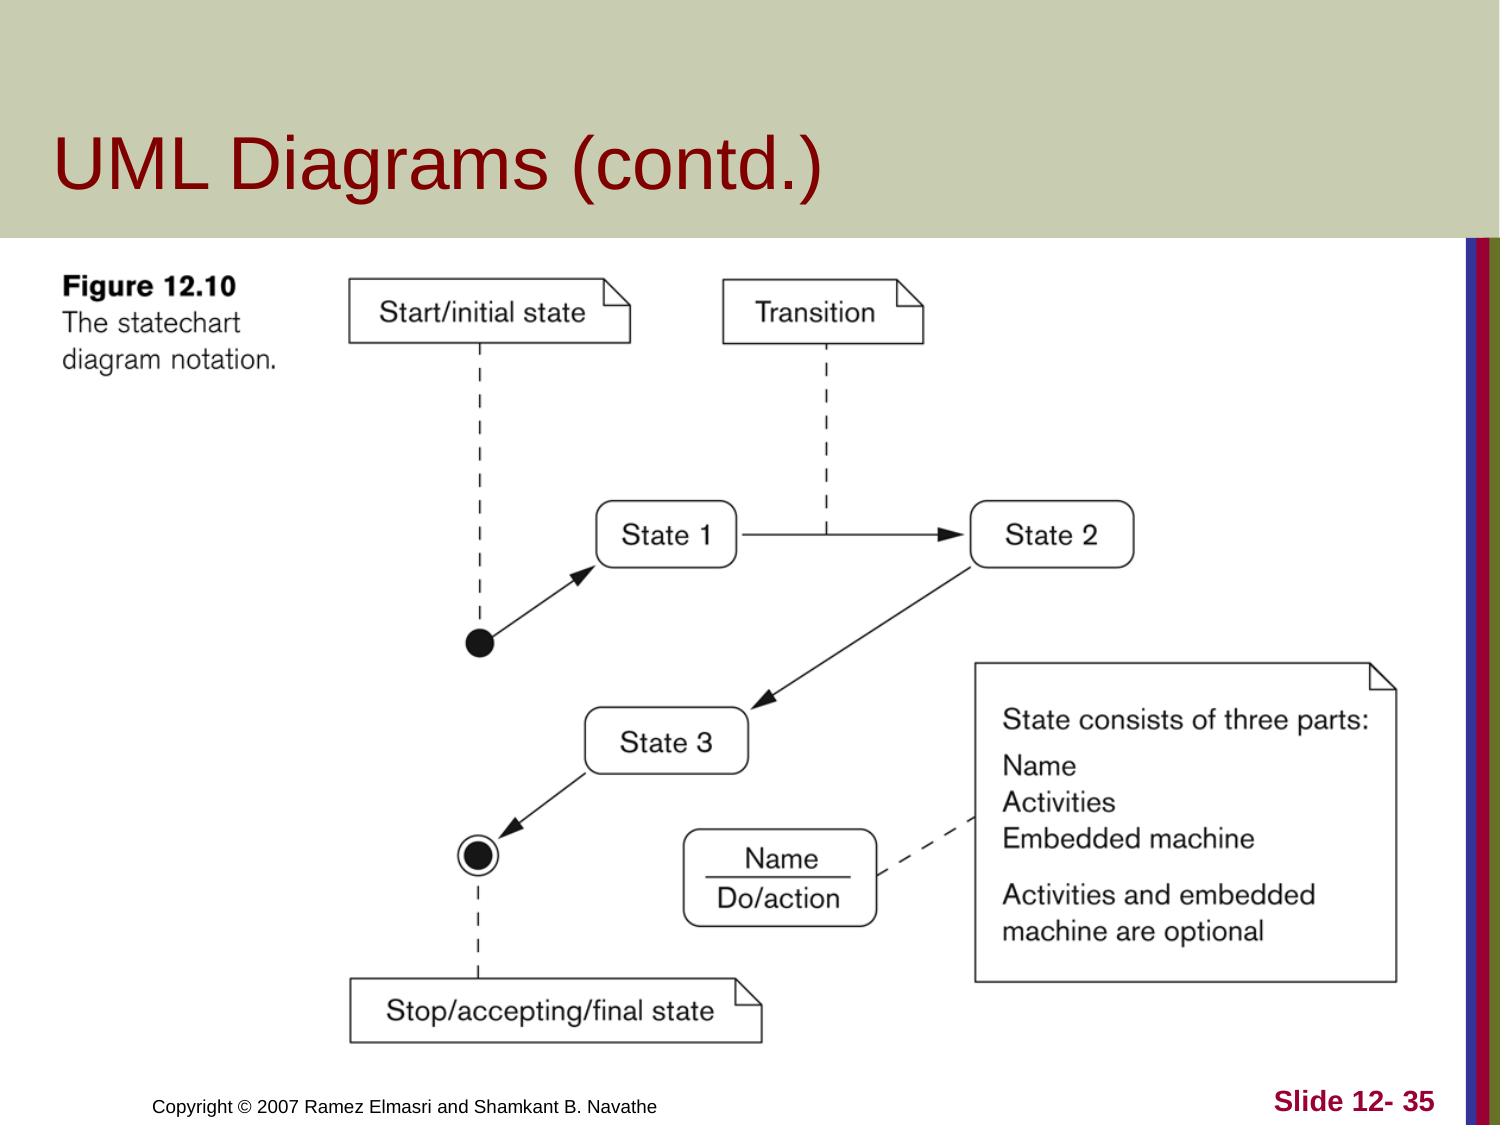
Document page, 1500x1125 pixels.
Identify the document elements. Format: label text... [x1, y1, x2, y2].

slide_number Slide 12- 35 [1137, 1050, 1450, 1125]
title UML Diagrams (contd.) [37, 49, 1317, 213]
picture [62, 274, 1400, 1045]
